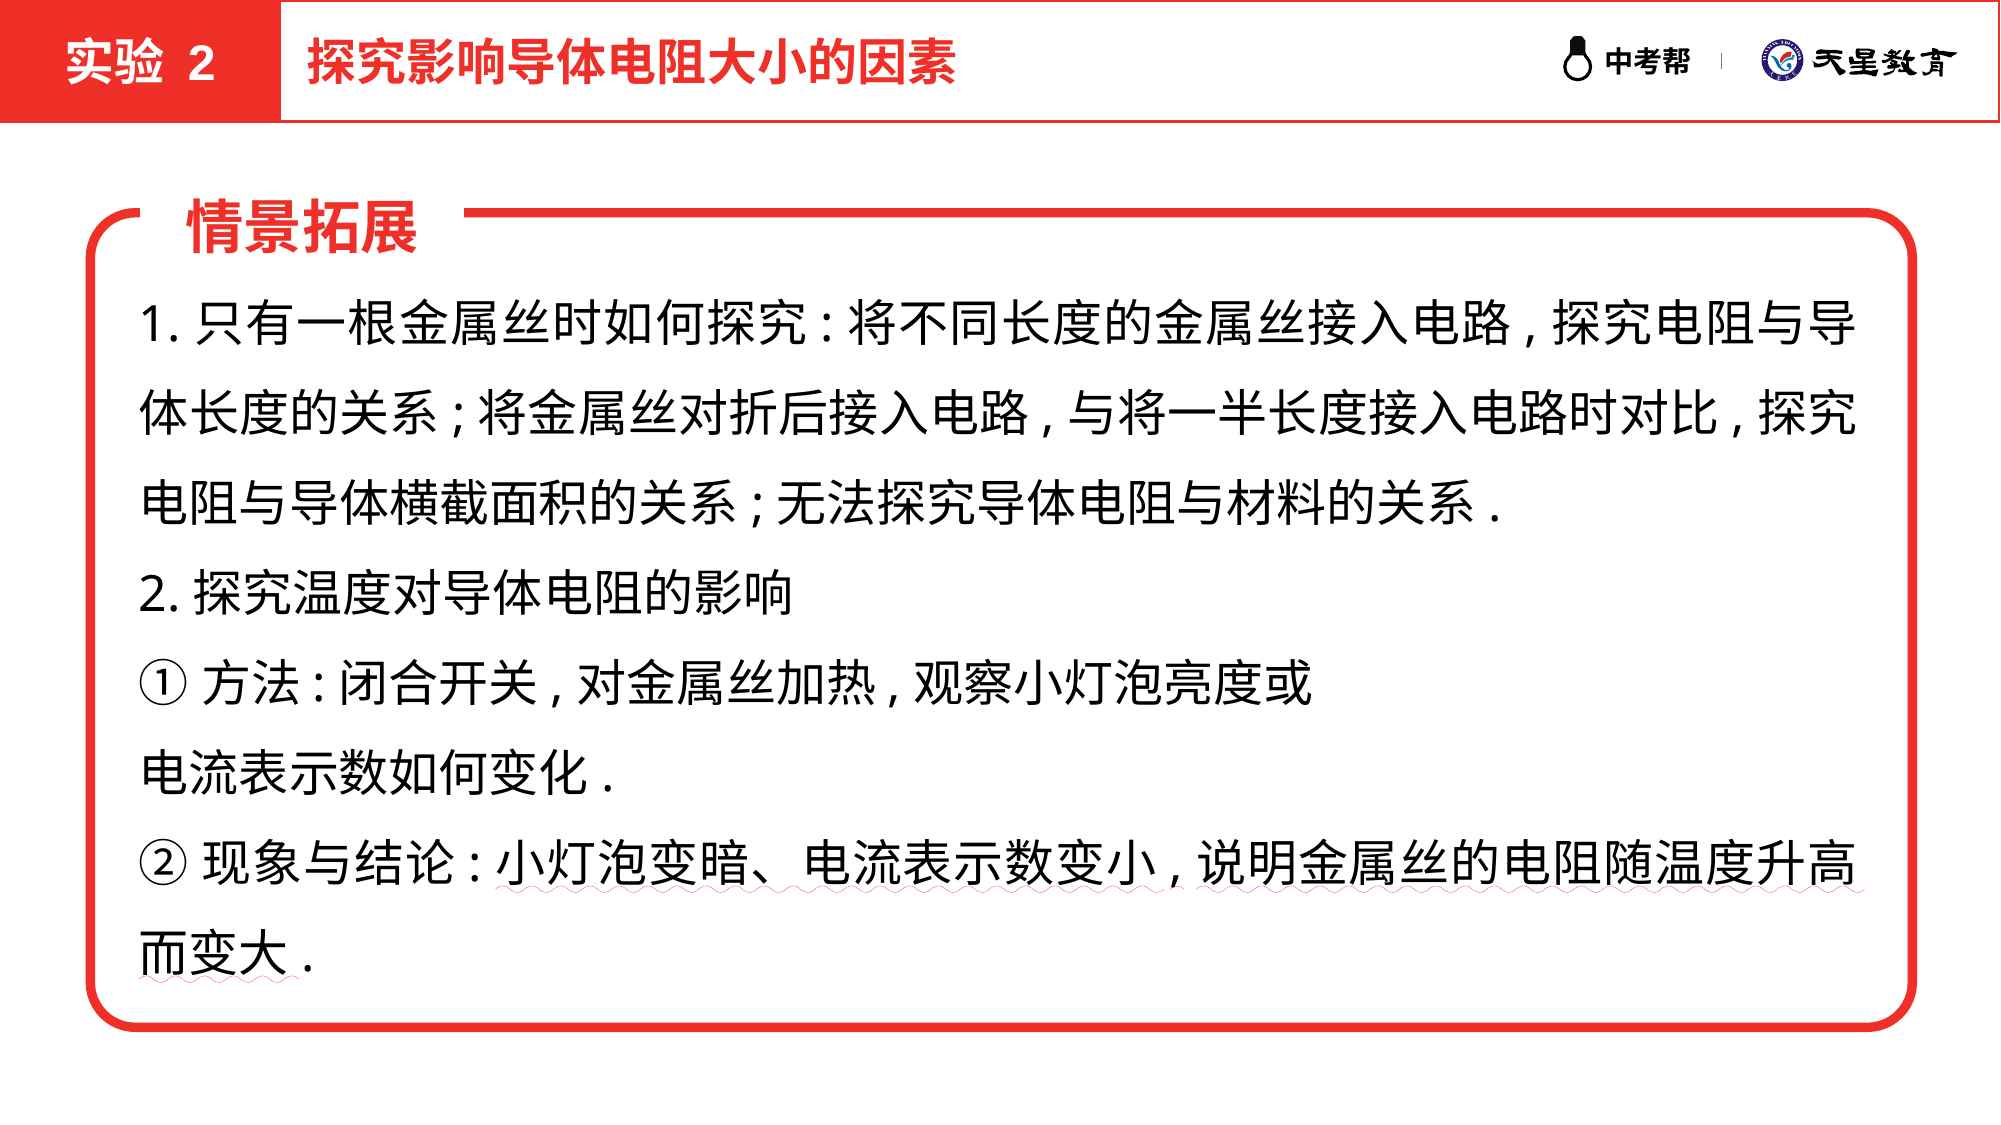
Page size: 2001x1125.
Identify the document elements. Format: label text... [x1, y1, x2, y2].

text_box 探究影响导体电阻大小的因素 [276, 0, 2000, 123]
text_box 情景拓展 [140, 148, 464, 268]
text_box [89, 211, 1914, 1029]
text_box 实验 2 [1, 0, 280, 122]
